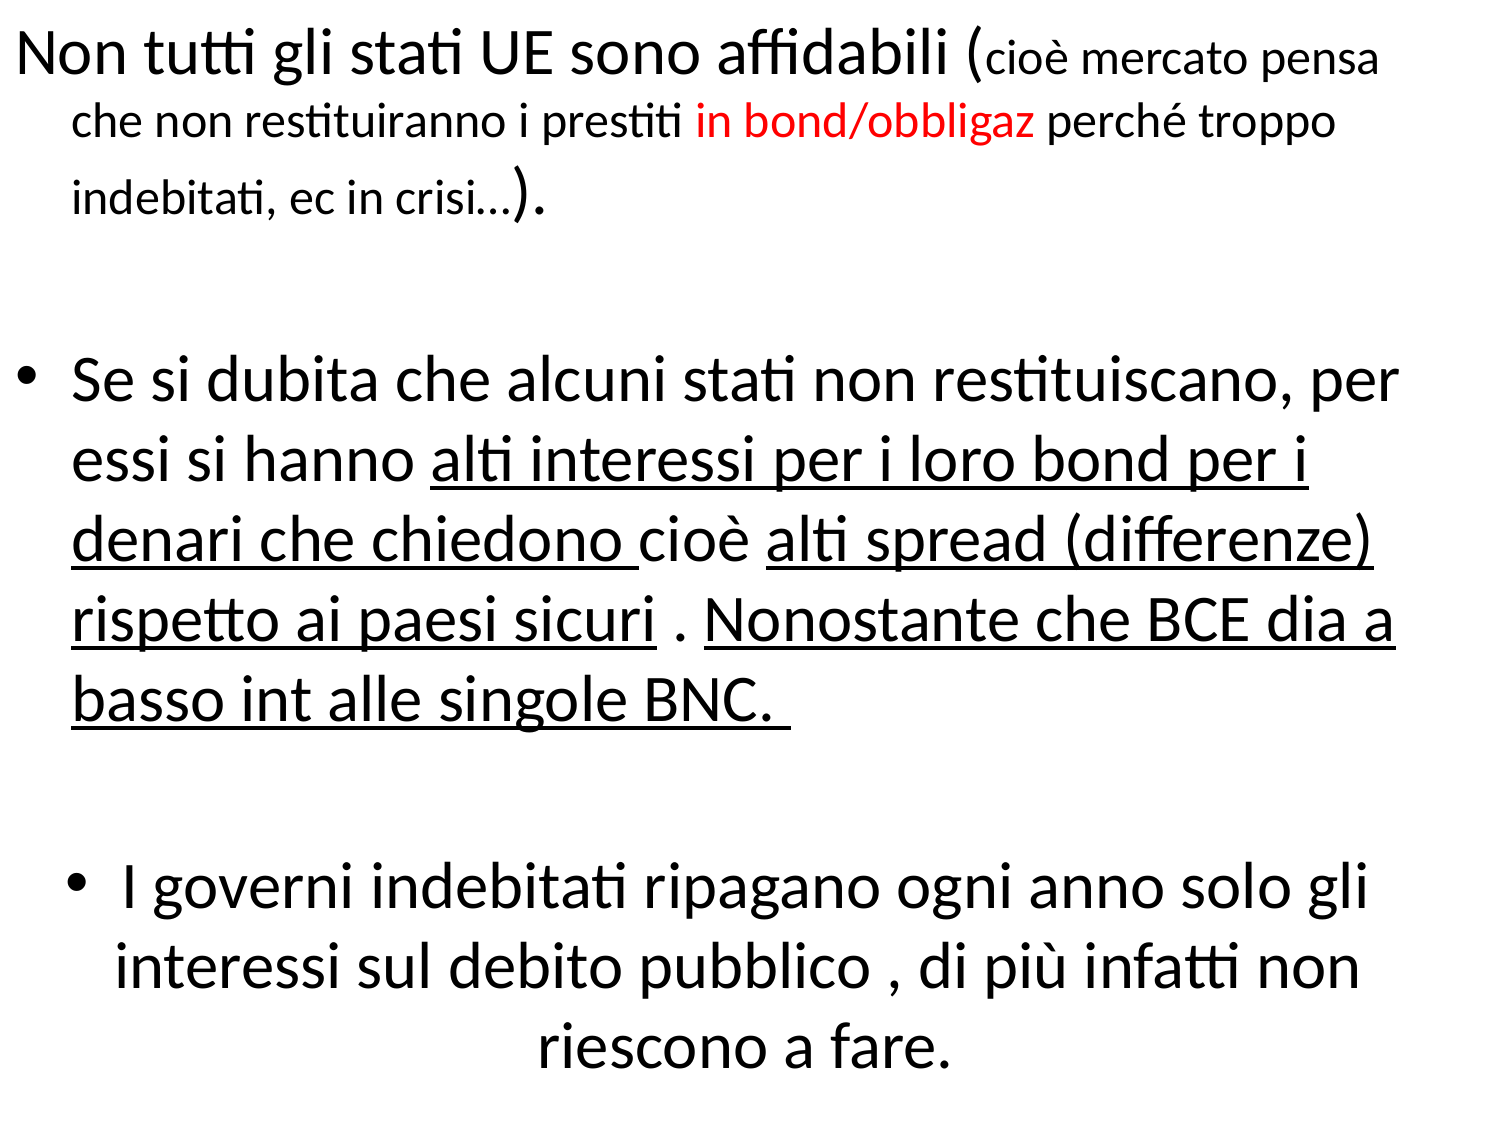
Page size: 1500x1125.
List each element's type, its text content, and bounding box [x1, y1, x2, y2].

list Non tutti gli stati UE sono affidabili (cioè mercato pensa che non restituiranno i prestiti in bond/obbligaz perché troppo indebitati, ec in crisi…). Se si dubita che alcuni stati non restituiscano, per essi si hanno alti interessi per i loro bond per i denari che chiedono cioè alti spread (differenze) rispetto ai paesi sicuri . Nonostante che BCE dia a basso int alle singole BNC. I governi indebitati ripagano ogni anno solo gli interessi sul debito pubblico , di più infatti non riescono a fare. [0, 0, 1436, 1125]
